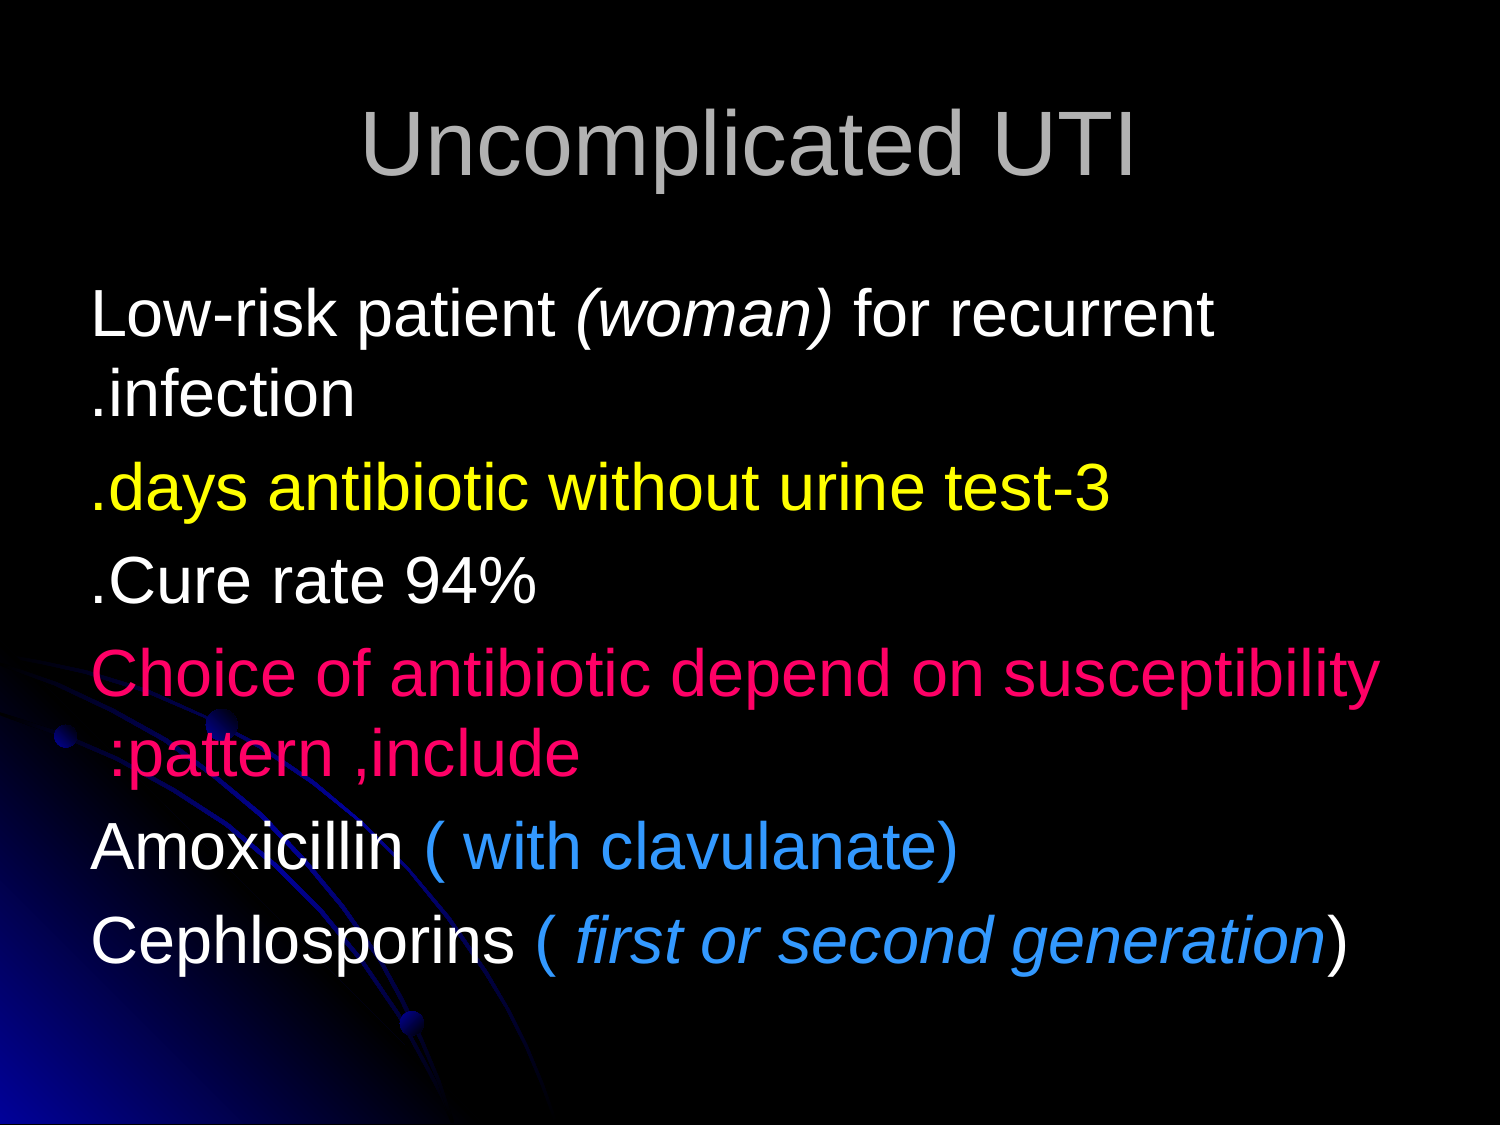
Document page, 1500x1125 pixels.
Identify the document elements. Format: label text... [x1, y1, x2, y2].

list Low-risk patient (woman) for recurrent infection. 3-days antibiotic without urine test. Cure rate 94%. Choice of antibiotic depend on susceptibility pattern ,include: Amoxicillin ( with clavulanate) Cephlosporins ( first or second generation) [74, 262, 1426, 1006]
title Uncomplicated UTI [74, 45, 1426, 233]
